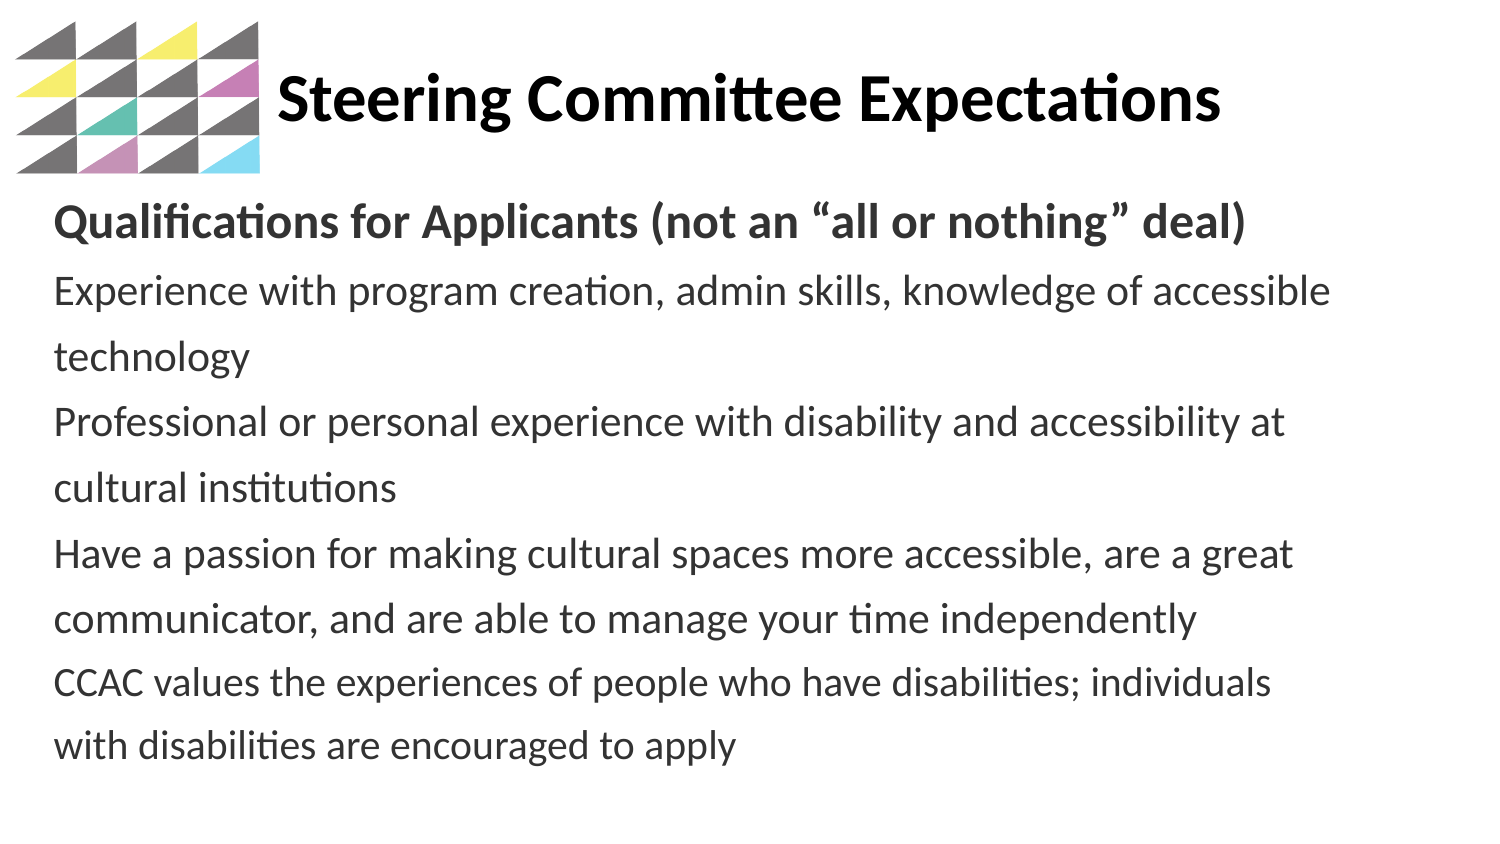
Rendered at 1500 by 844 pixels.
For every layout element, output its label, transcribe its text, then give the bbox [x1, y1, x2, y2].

picture [0, 5, 261, 182]
text_box Qualifications for Applicants (not an “all or nothing” deal) Experience with program creation, admin skills, knowledge of accessible technology Professional or personal experience with disability and accessibility at cultural institutions Have a passion for making cultural spaces more accessible, are a great communicator, and are able to manage your time independently CCAC values the experiences of people who have disabilities; individuals with disabilities are encouraged to apply [38, 191, 1361, 790]
title Steering Committee Expectations [75, 44, 1425, 201]
